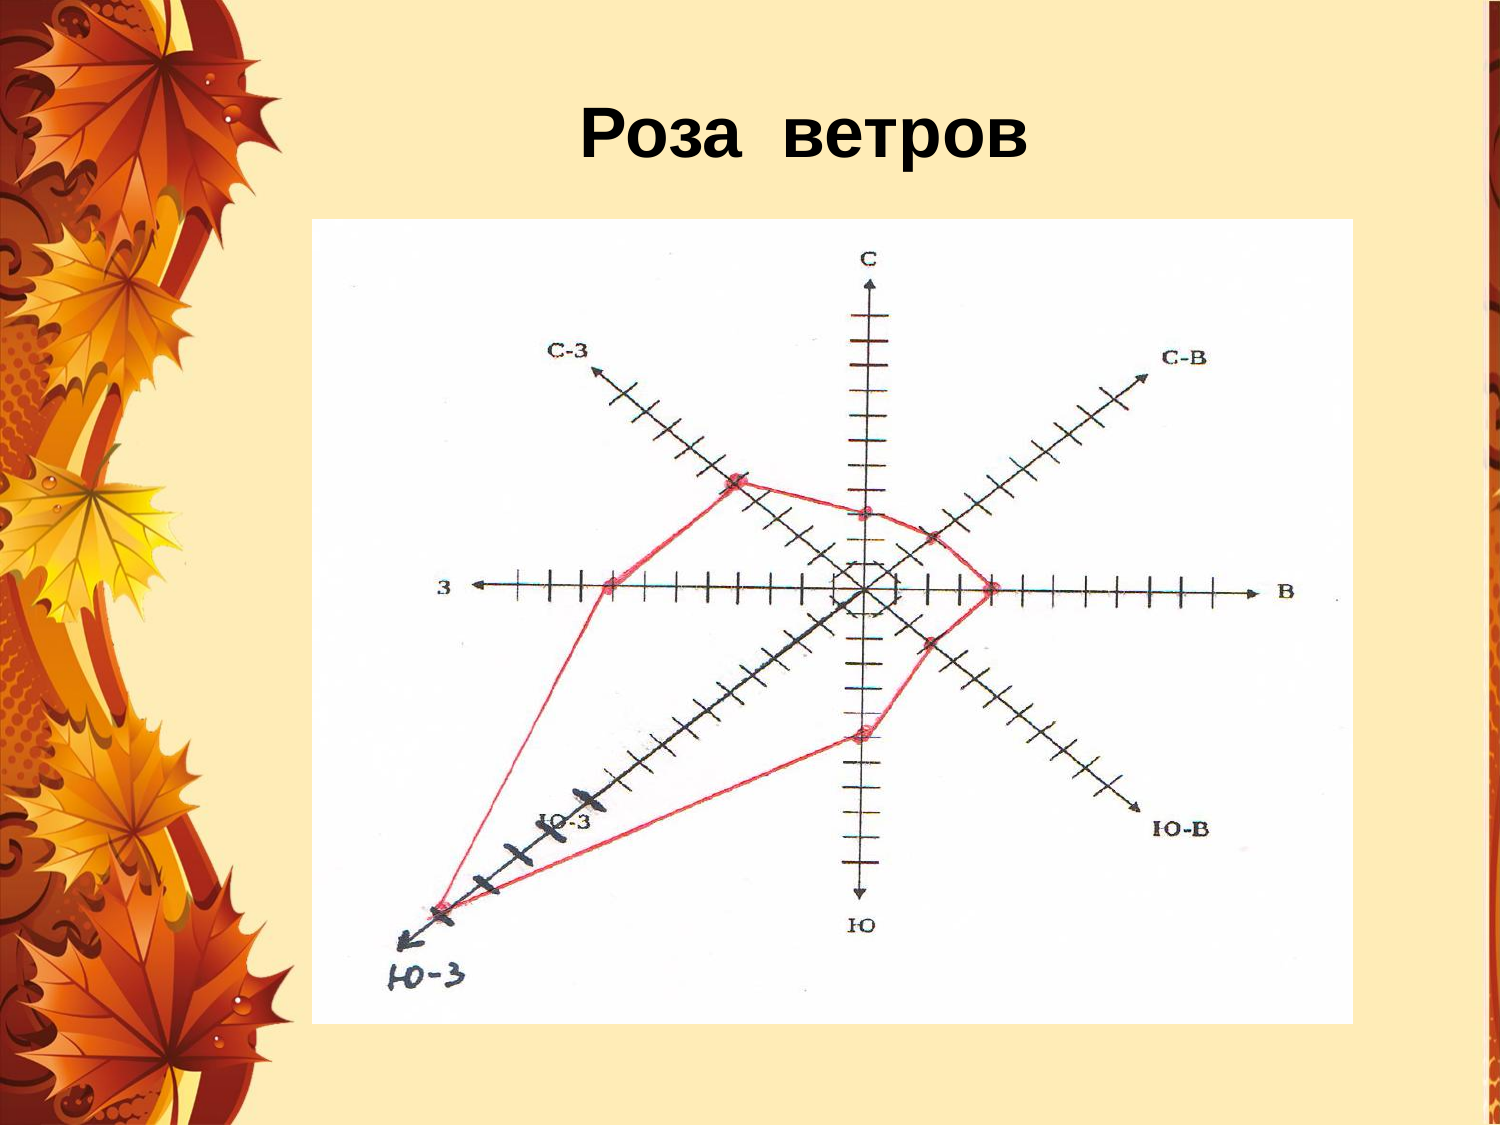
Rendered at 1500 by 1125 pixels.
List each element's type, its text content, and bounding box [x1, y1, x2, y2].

picture [0, 0, 1500, 1125]
title Роза ветров [183, 78, 1427, 266]
